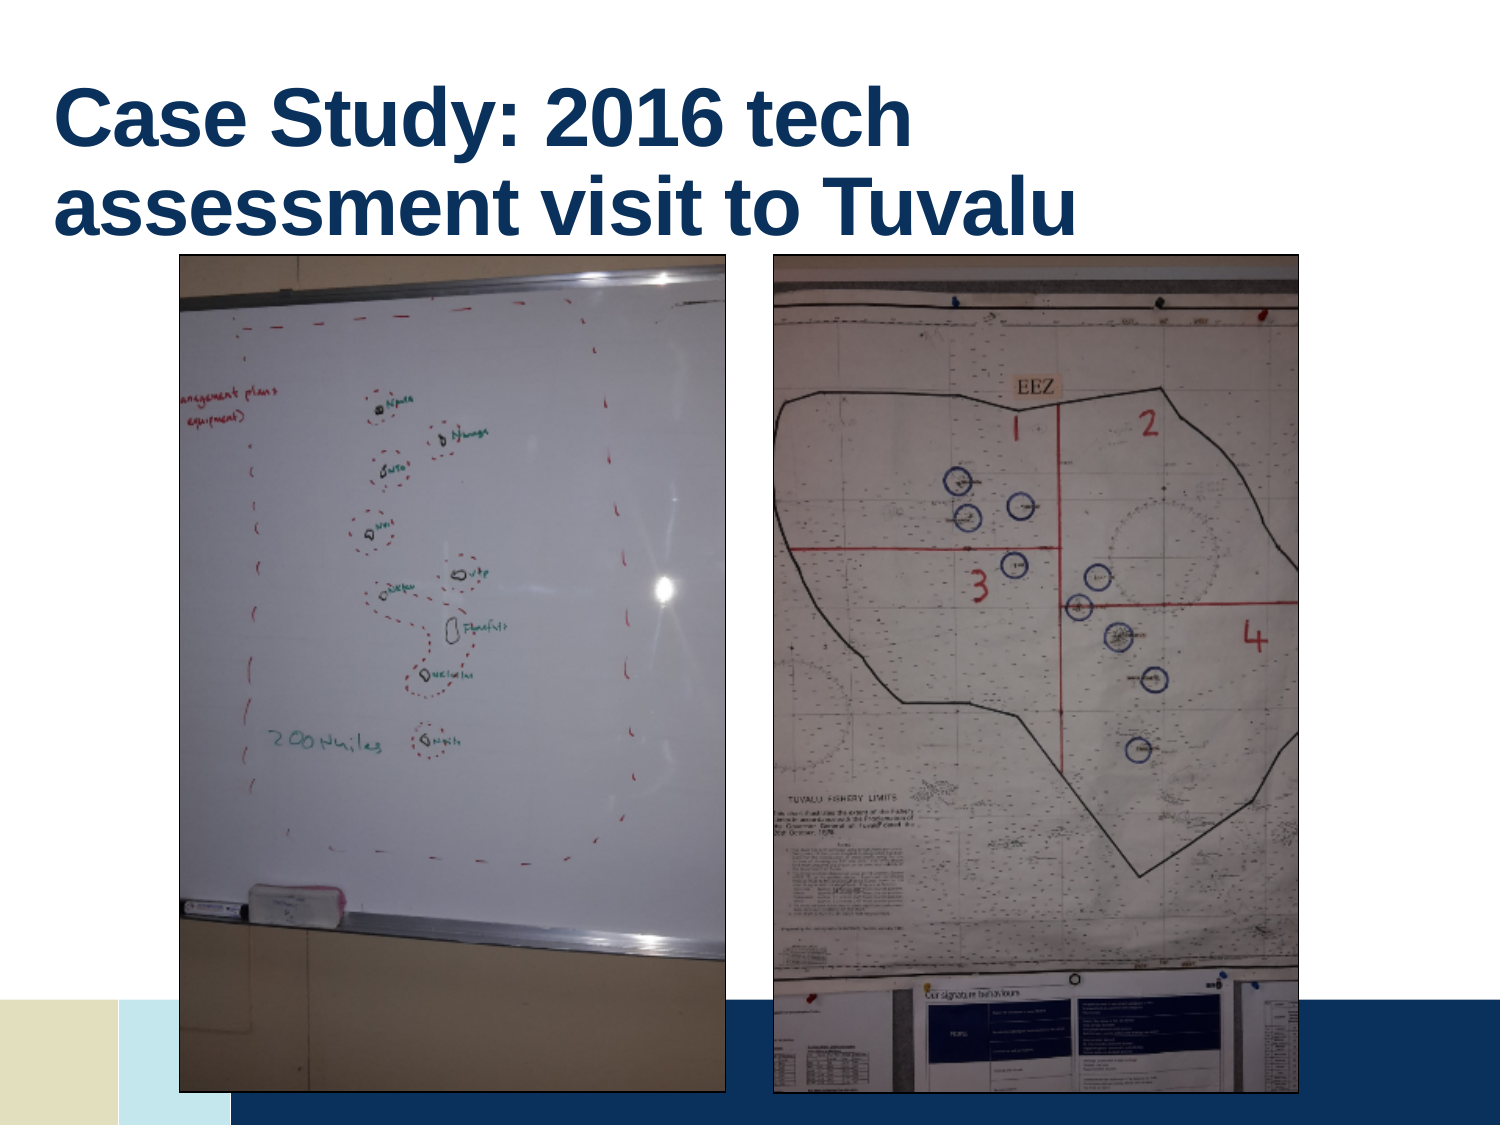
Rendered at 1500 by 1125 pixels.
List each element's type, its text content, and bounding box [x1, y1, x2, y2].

picture [774, 255, 1298, 1093]
picture [180, 255, 725, 1092]
text_box Case Study: 2016 tech assessment visit to Tuvalu [38, 66, 1394, 205]
